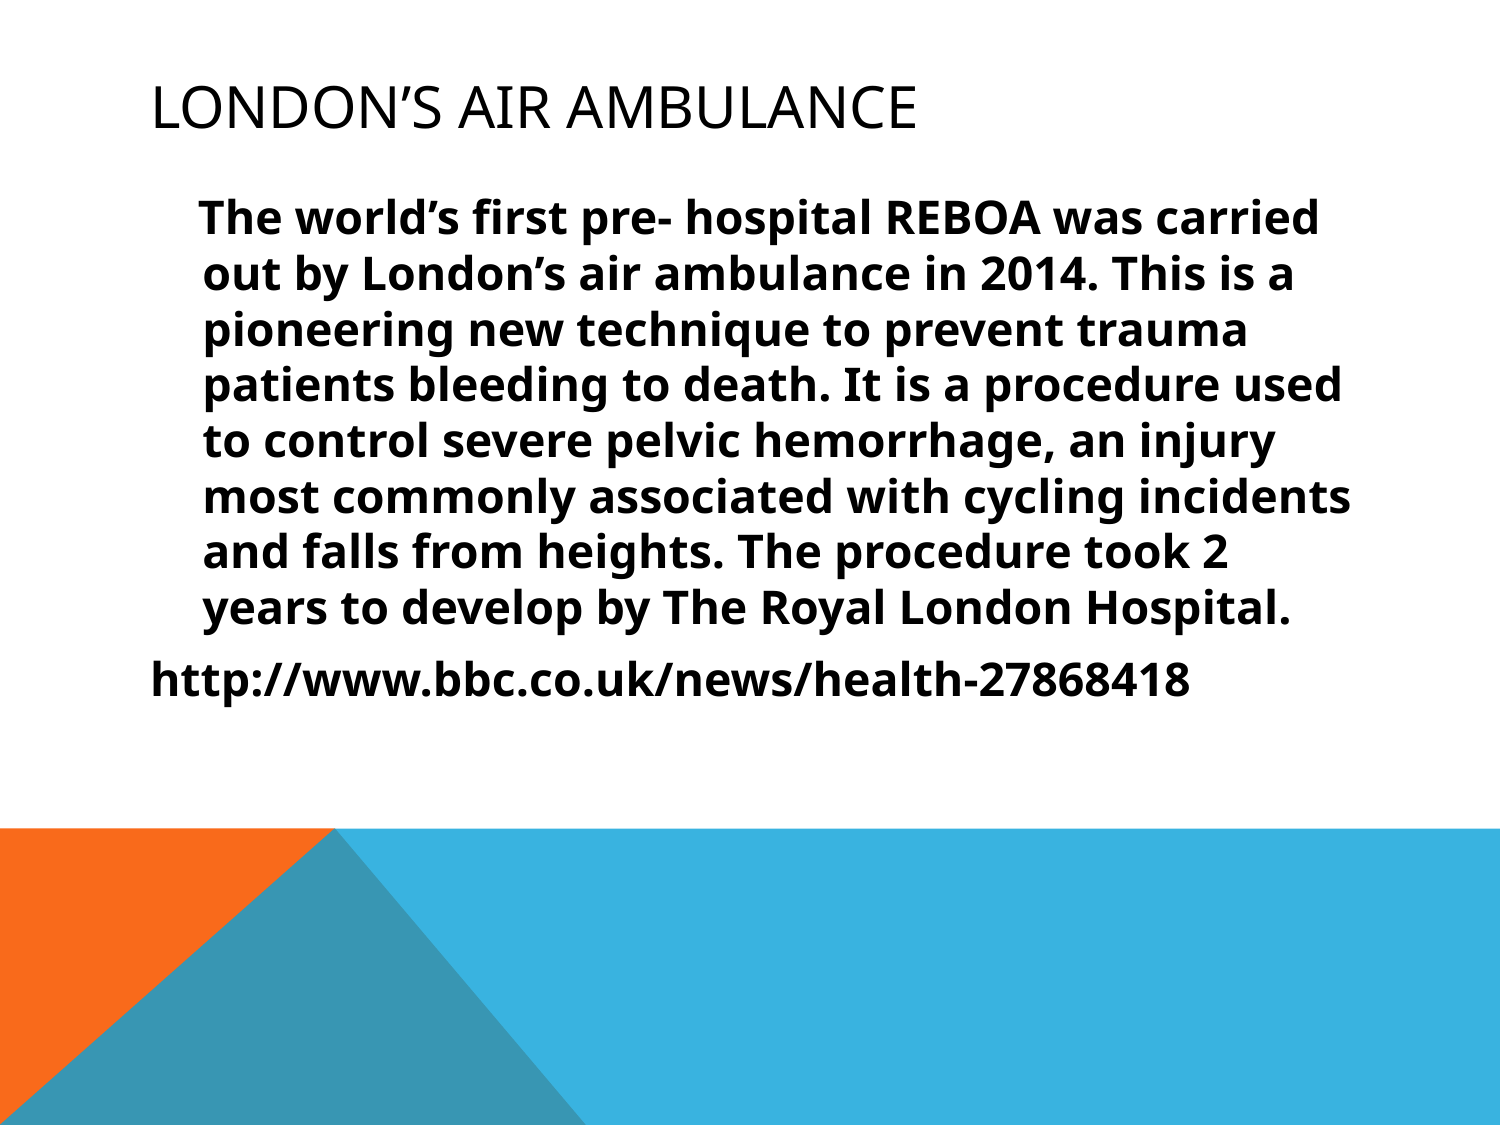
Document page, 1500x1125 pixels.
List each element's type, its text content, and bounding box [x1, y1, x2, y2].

list The world’s first pre- hospital REBOA was carried out by London’s air ambulance in 2014. This is a pioneering new technique to prevent trauma patients bleeding to death. It is a procedure used to control severe pelvic hemorrhage, an injury most commonly associated with cycling incidents and falls from heights. The procedure took 2 years to develop by The Royal London Hospital. http://www.bbc.co.uk/news/health-27868418 [135, 180, 1369, 768]
title London’s Air Ambulance [135, 60, 1369, 150]
